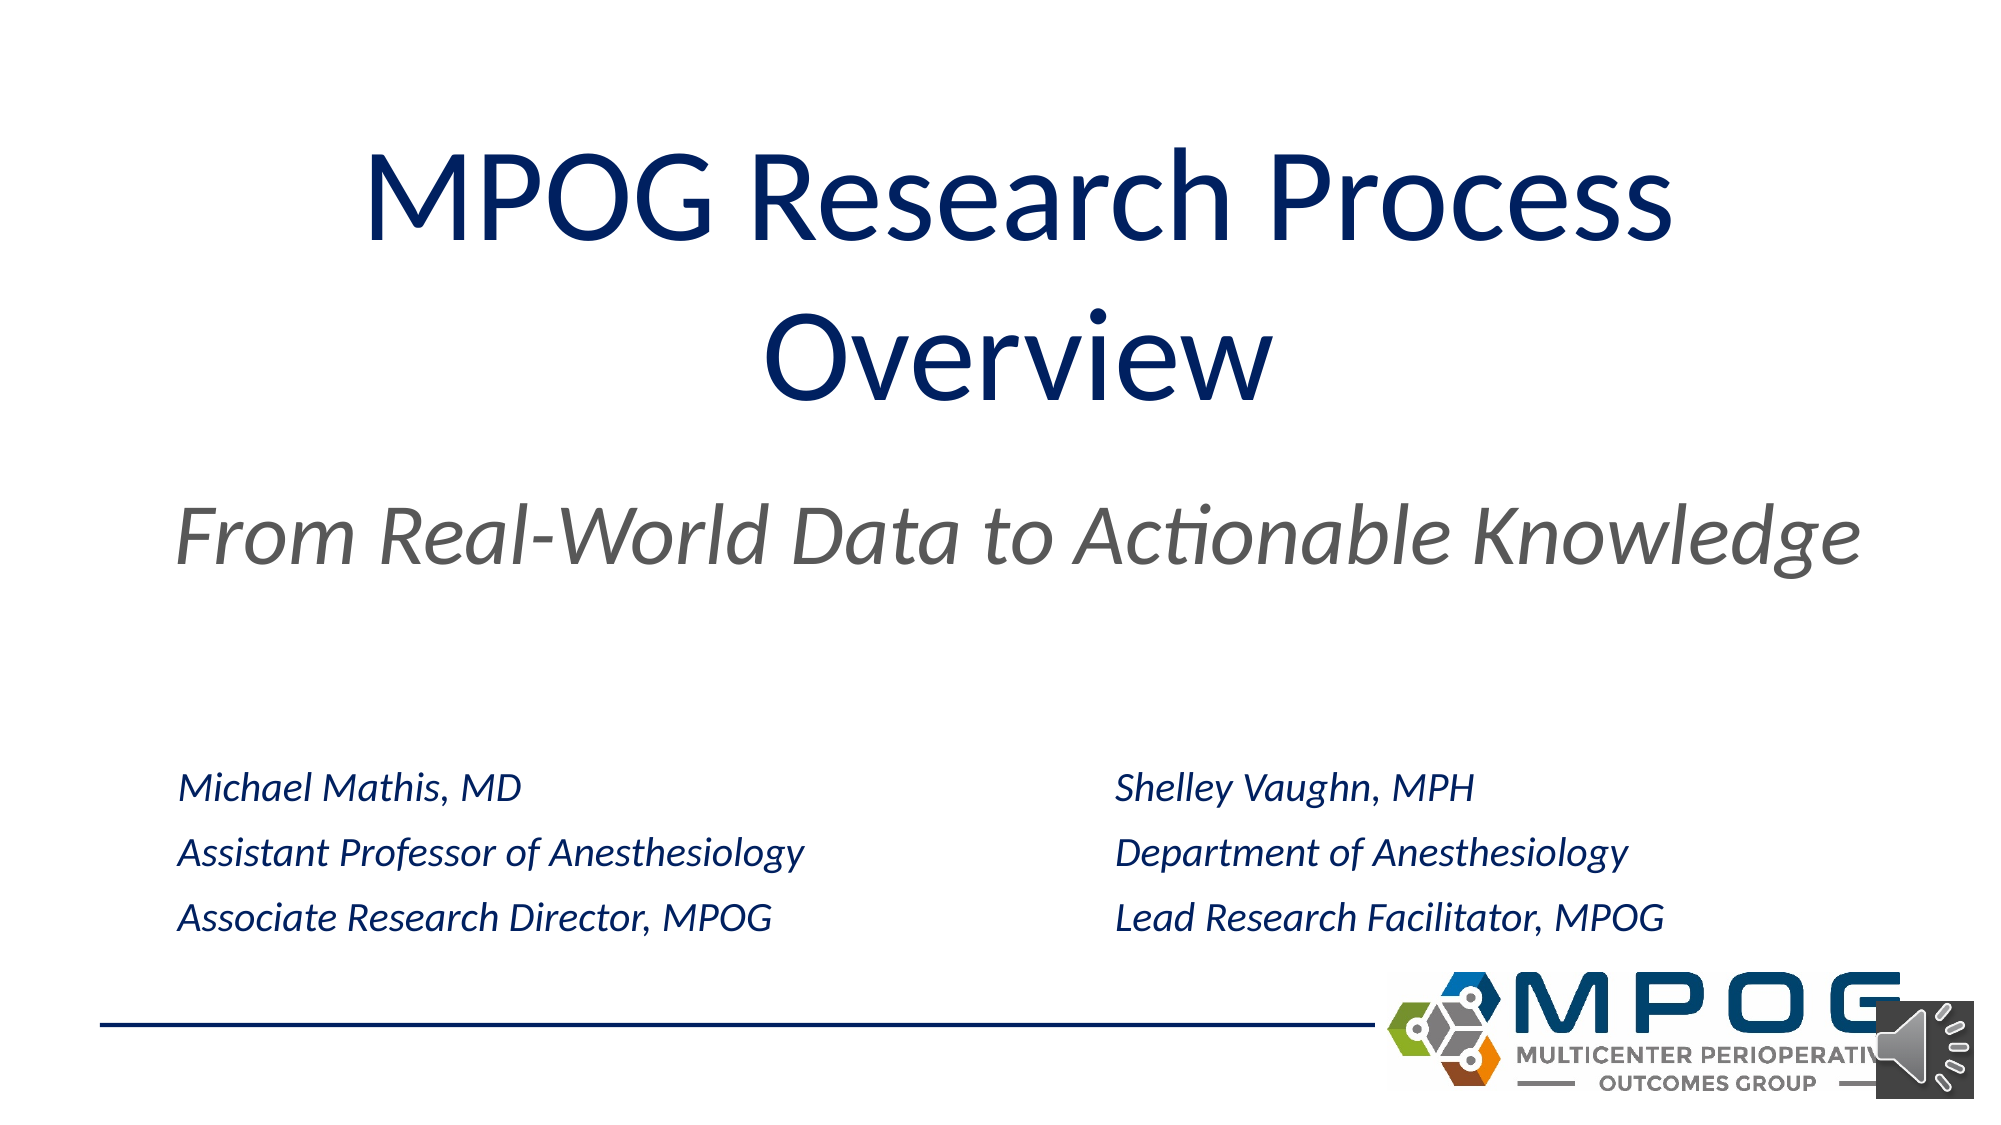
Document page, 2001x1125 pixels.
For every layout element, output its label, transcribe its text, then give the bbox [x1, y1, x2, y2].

picture [1387, 972, 1976, 1101]
list Michael Mathis, MD Assistant Professor of Anesthesiology Associate Research Director, MPOG [162, 737, 975, 1125]
title MPOG Research Process Overview From Real-World Data to Actionable Knowledge [99, 99, 1938, 595]
text_box Shelley Vaughn, MPH Department of Anesthesiology Lead Research Facilitator, MPOG [1099, 737, 1933, 948]
